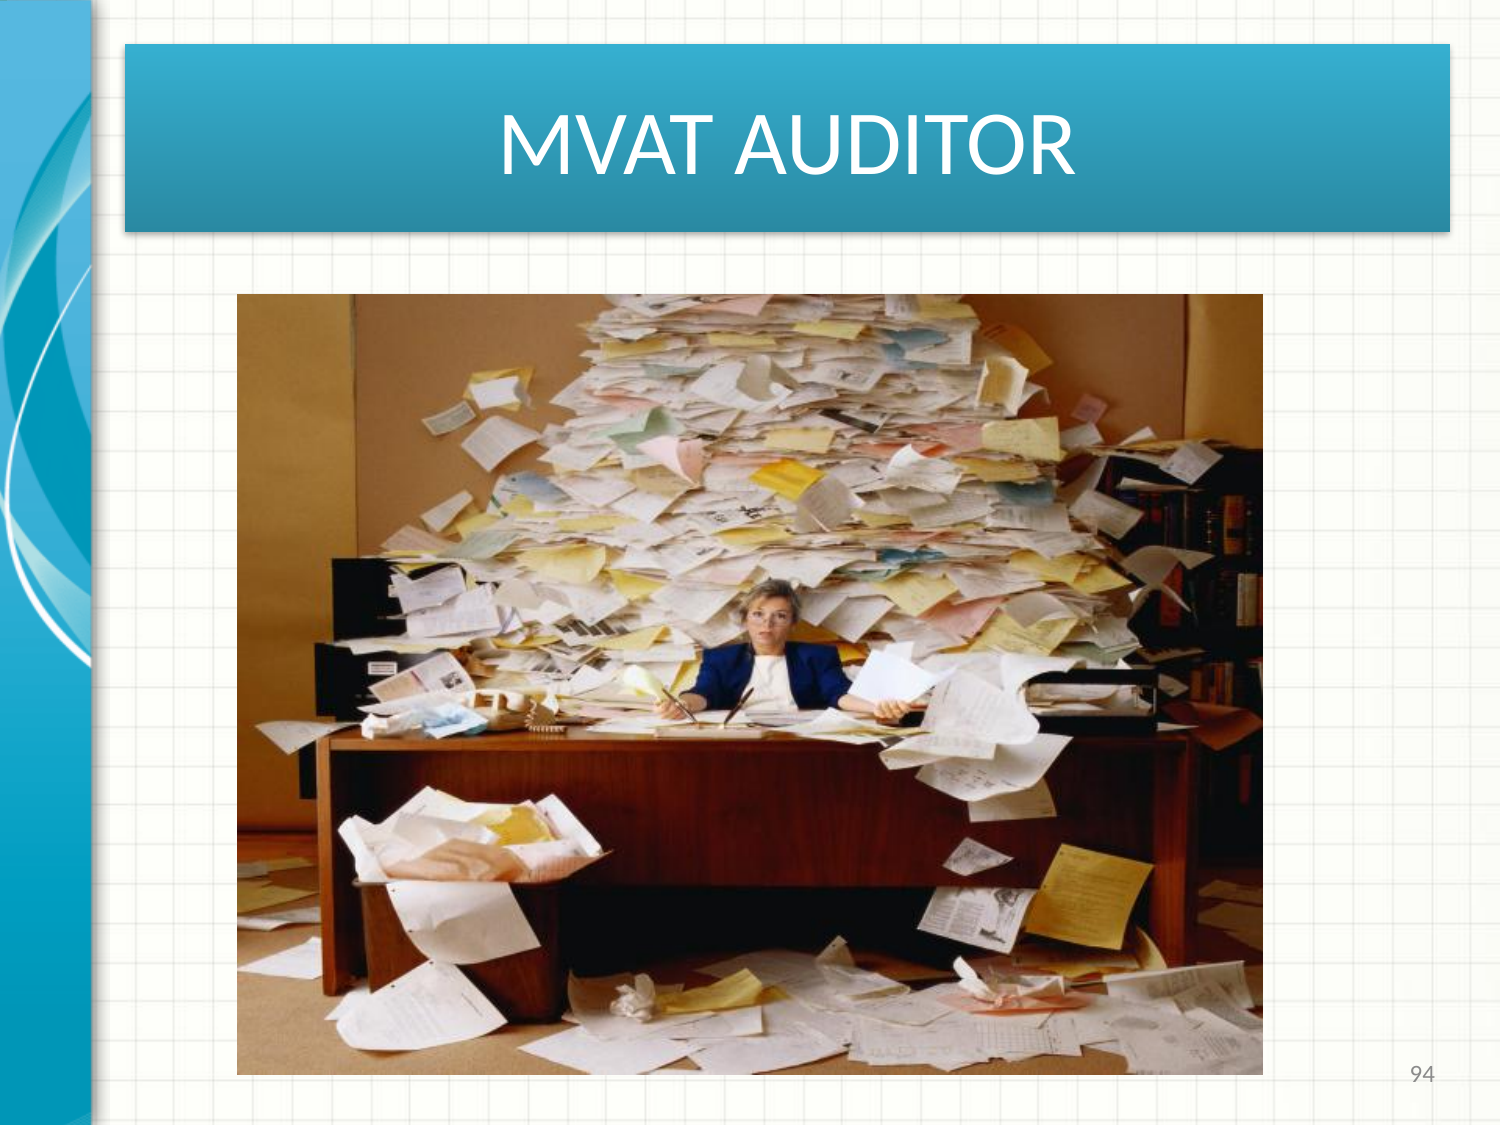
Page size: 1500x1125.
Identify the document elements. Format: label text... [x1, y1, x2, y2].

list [237, 294, 1263, 1076]
picture [0, 0, 1500, 1125]
title MVAT AUDITOR [125, 44, 1450, 232]
slide_number 94 [1100, 1042, 1450, 1103]
